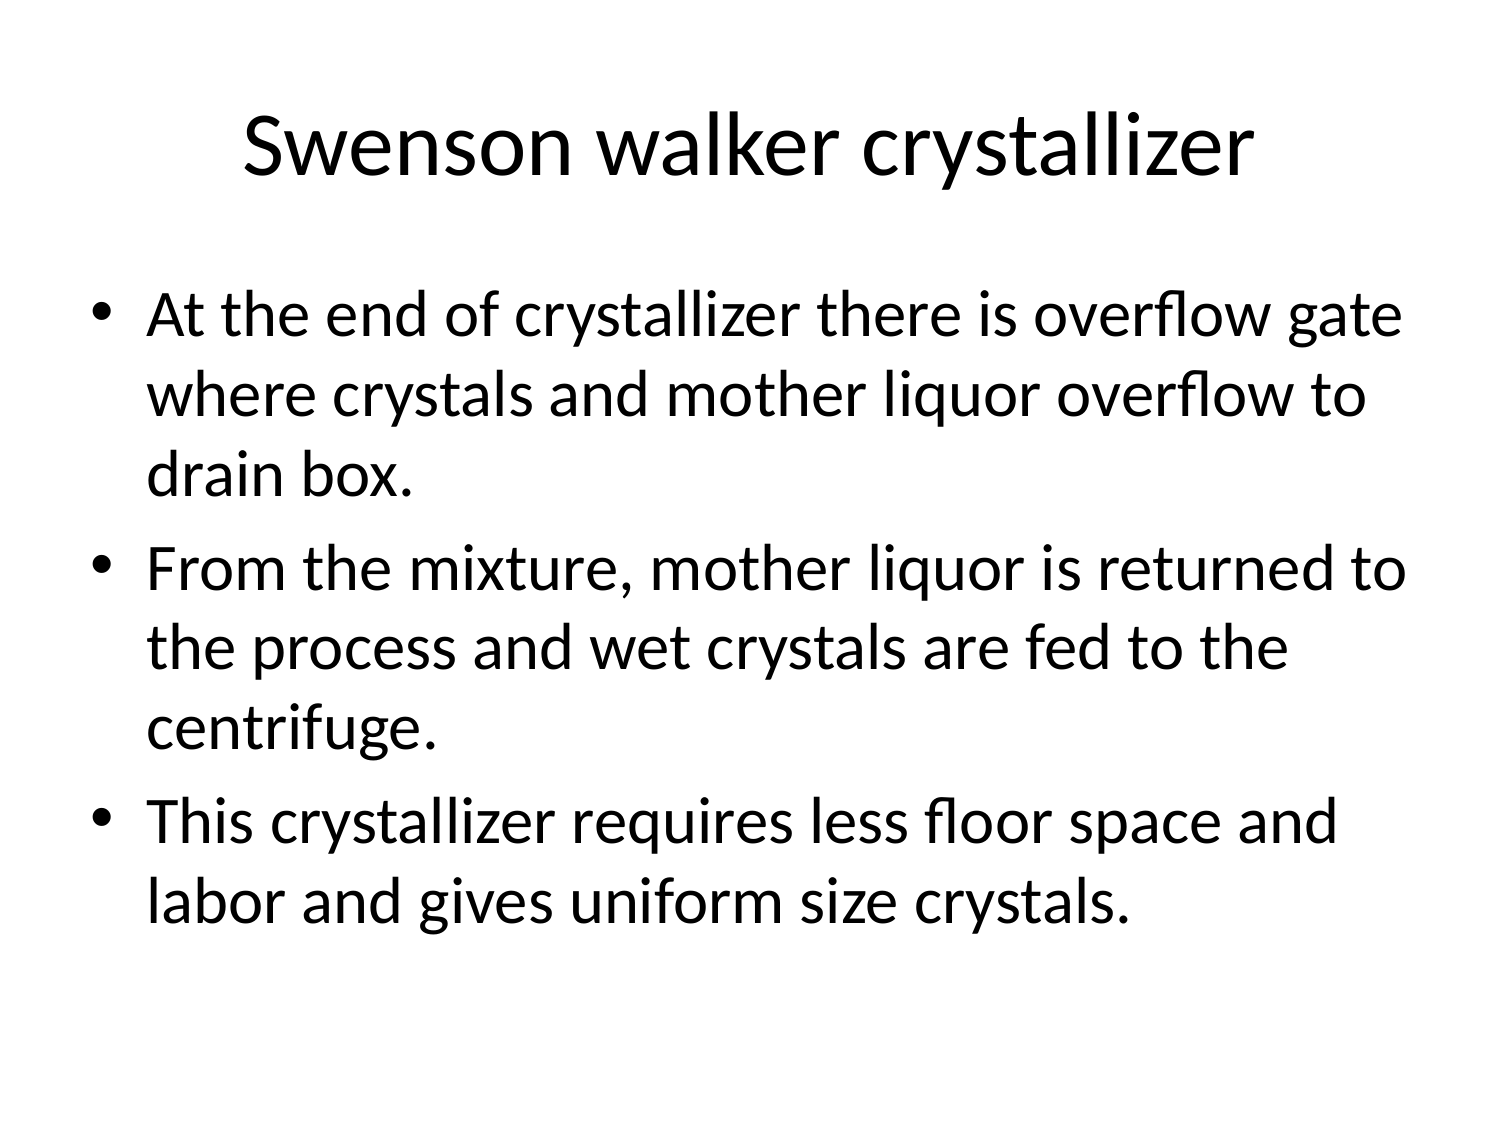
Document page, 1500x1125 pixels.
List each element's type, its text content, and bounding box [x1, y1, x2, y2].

list At the end of crystallizer there is overflow gate where crystals and mother liquor overflow to drain box. From the mixture, mother liquor is returned to the process and wet crystals are fed to the centrifuge. This crystallizer requires less floor space and labor and gives uniform size crystals. [75, 262, 1425, 1005]
title Swenson walker crystallizer [75, 45, 1425, 233]
